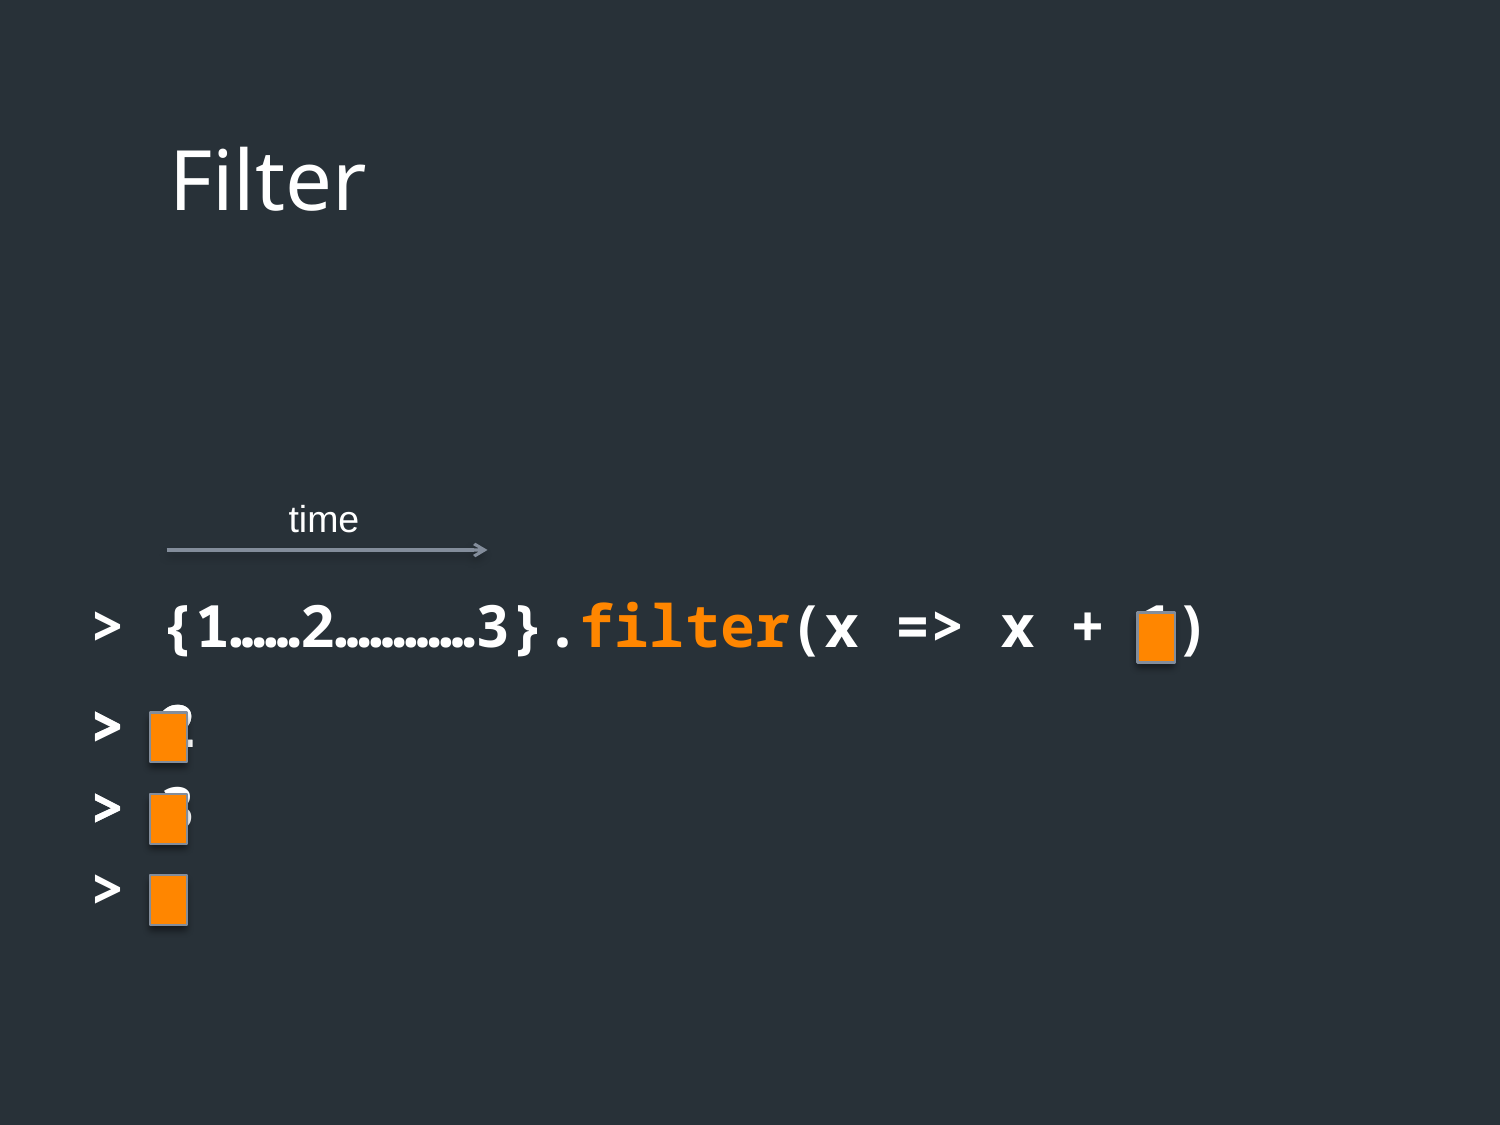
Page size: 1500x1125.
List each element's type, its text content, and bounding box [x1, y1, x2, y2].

title Filter [154, 45, 1355, 236]
list > {1……2…………3}.filter(x => x + 1) [75, 262, 1500, 1005]
text_box time [273, 487, 375, 548]
text_box [149, 711, 188, 763]
text_box [74, 599, 1355, 887]
text_box [149, 793, 188, 845]
text_box [149, 874, 188, 926]
